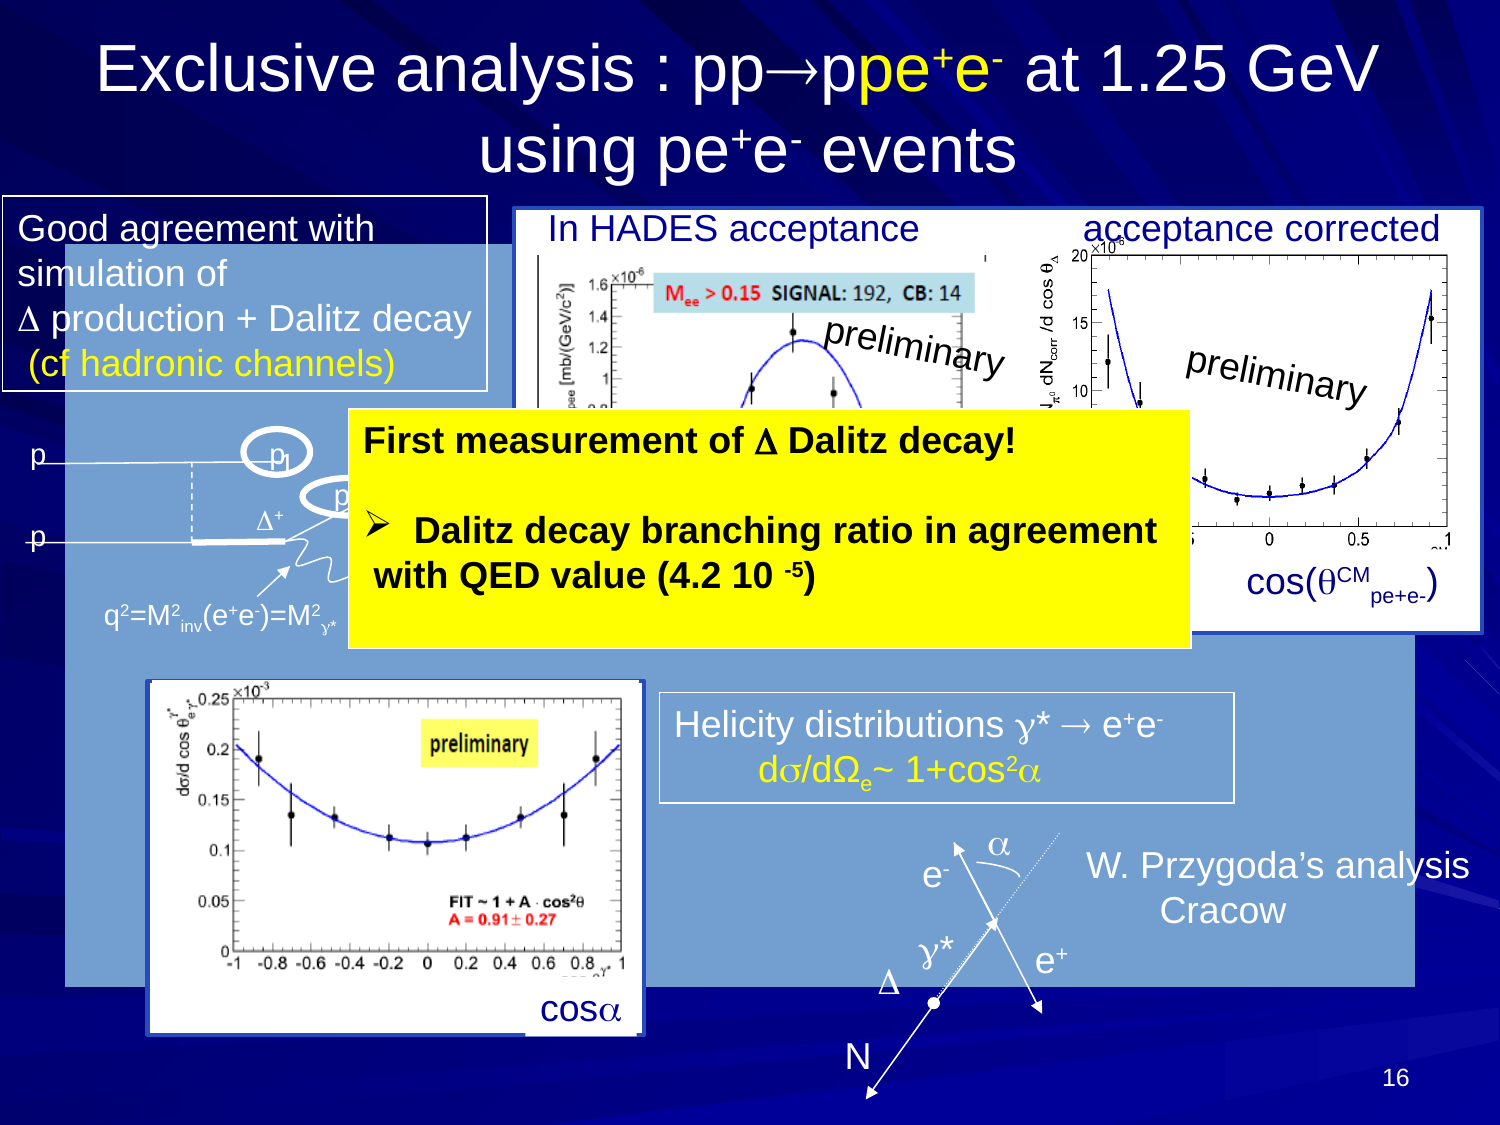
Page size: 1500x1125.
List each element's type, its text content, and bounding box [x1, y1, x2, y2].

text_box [147, 680, 644, 1036]
text_box First measurement of  Dalitz decay! Dalitz decay branching ratio in agreement with QED value (4.2 10 -5) [348, 408, 1192, 649]
text_box Helicity distributions *  e+e- d/dΩe~ 1+cos2 [659, 692, 1235, 804]
title Exclusive analysis : ppppe+e- at 1.25 GeV using pe+e- events [73, 7, 1424, 196]
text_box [17, 427, 448, 646]
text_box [832, 810, 1098, 1100]
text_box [513, 196, 1483, 634]
text_box Good agreement with simulation of  production + Dalitz decay (cf hadronic channels) [2, 196, 488, 391]
slide_number 16 [1101, 1023, 1426, 1100]
text_box W. Przygoda’s analysis Cracow [1102, 834, 1486, 939]
